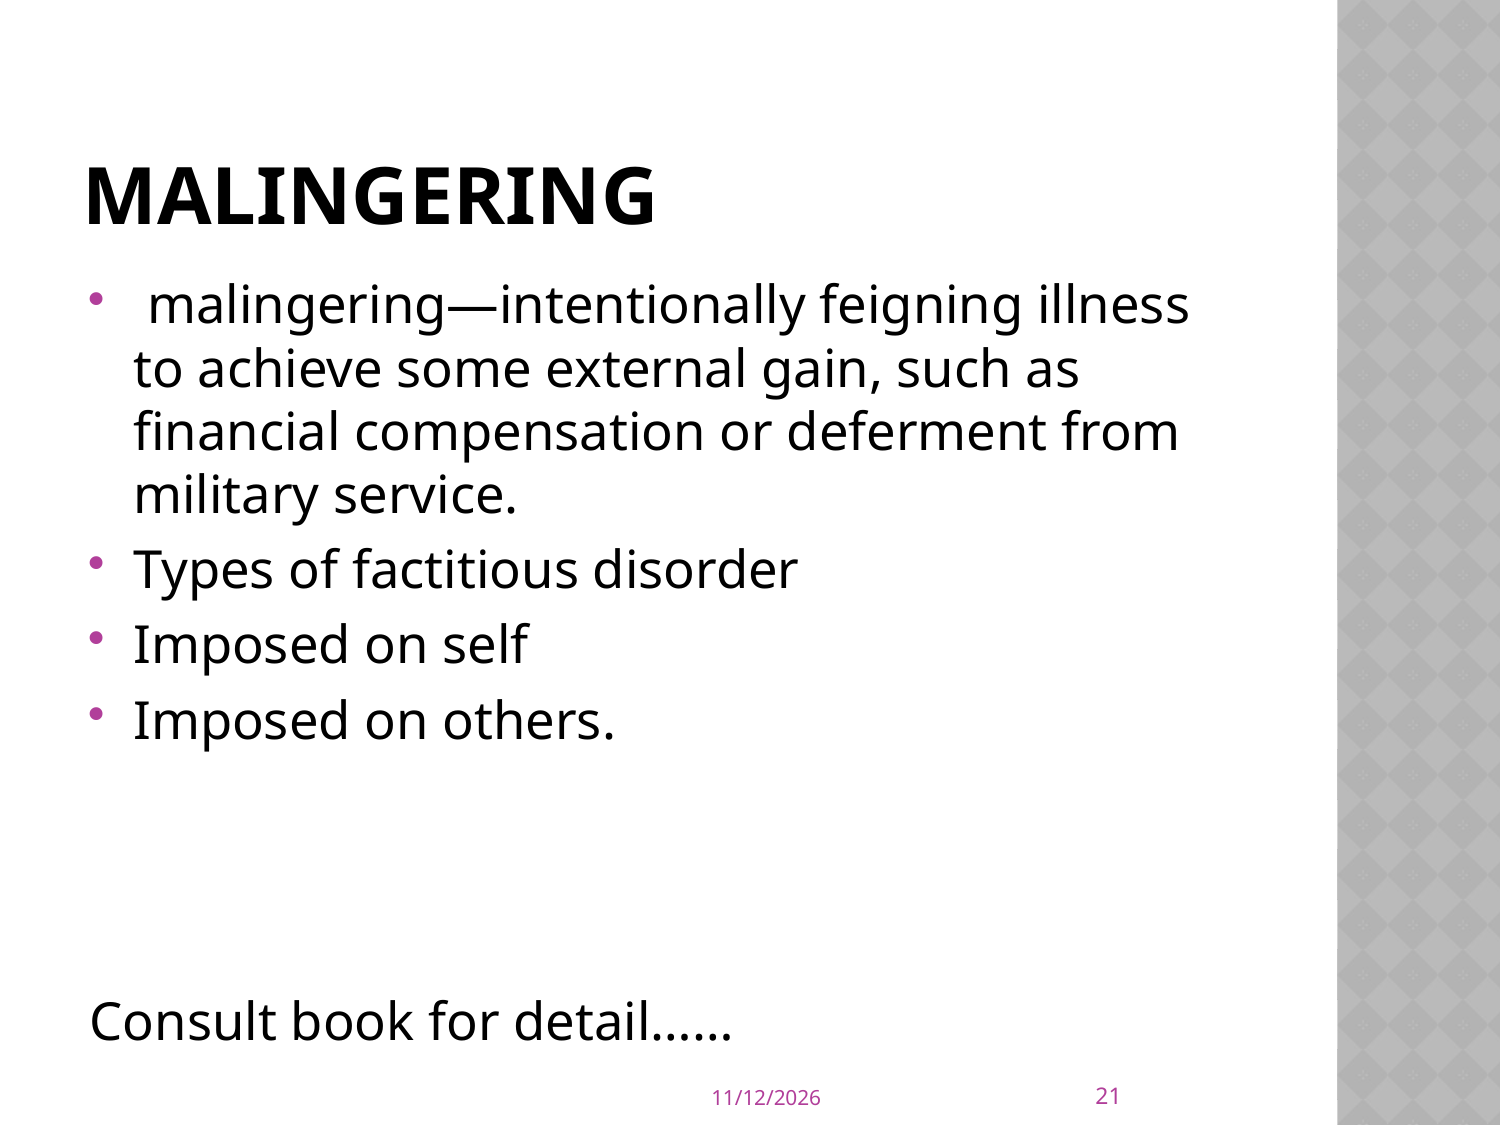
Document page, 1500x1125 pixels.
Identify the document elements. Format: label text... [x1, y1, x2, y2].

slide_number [696, 1075, 1025, 1113]
slide_number 21 [1025, 1075, 1122, 1113]
list malingering—intentionally feigning illness to achieve some external gain, such as financial compensation or deferment from military service. Types of factitious disorder Imposed on self Imposed on others. Consult book for detail…… [75, 264, 1263, 1059]
title Malingering [75, 52, 1263, 240]
